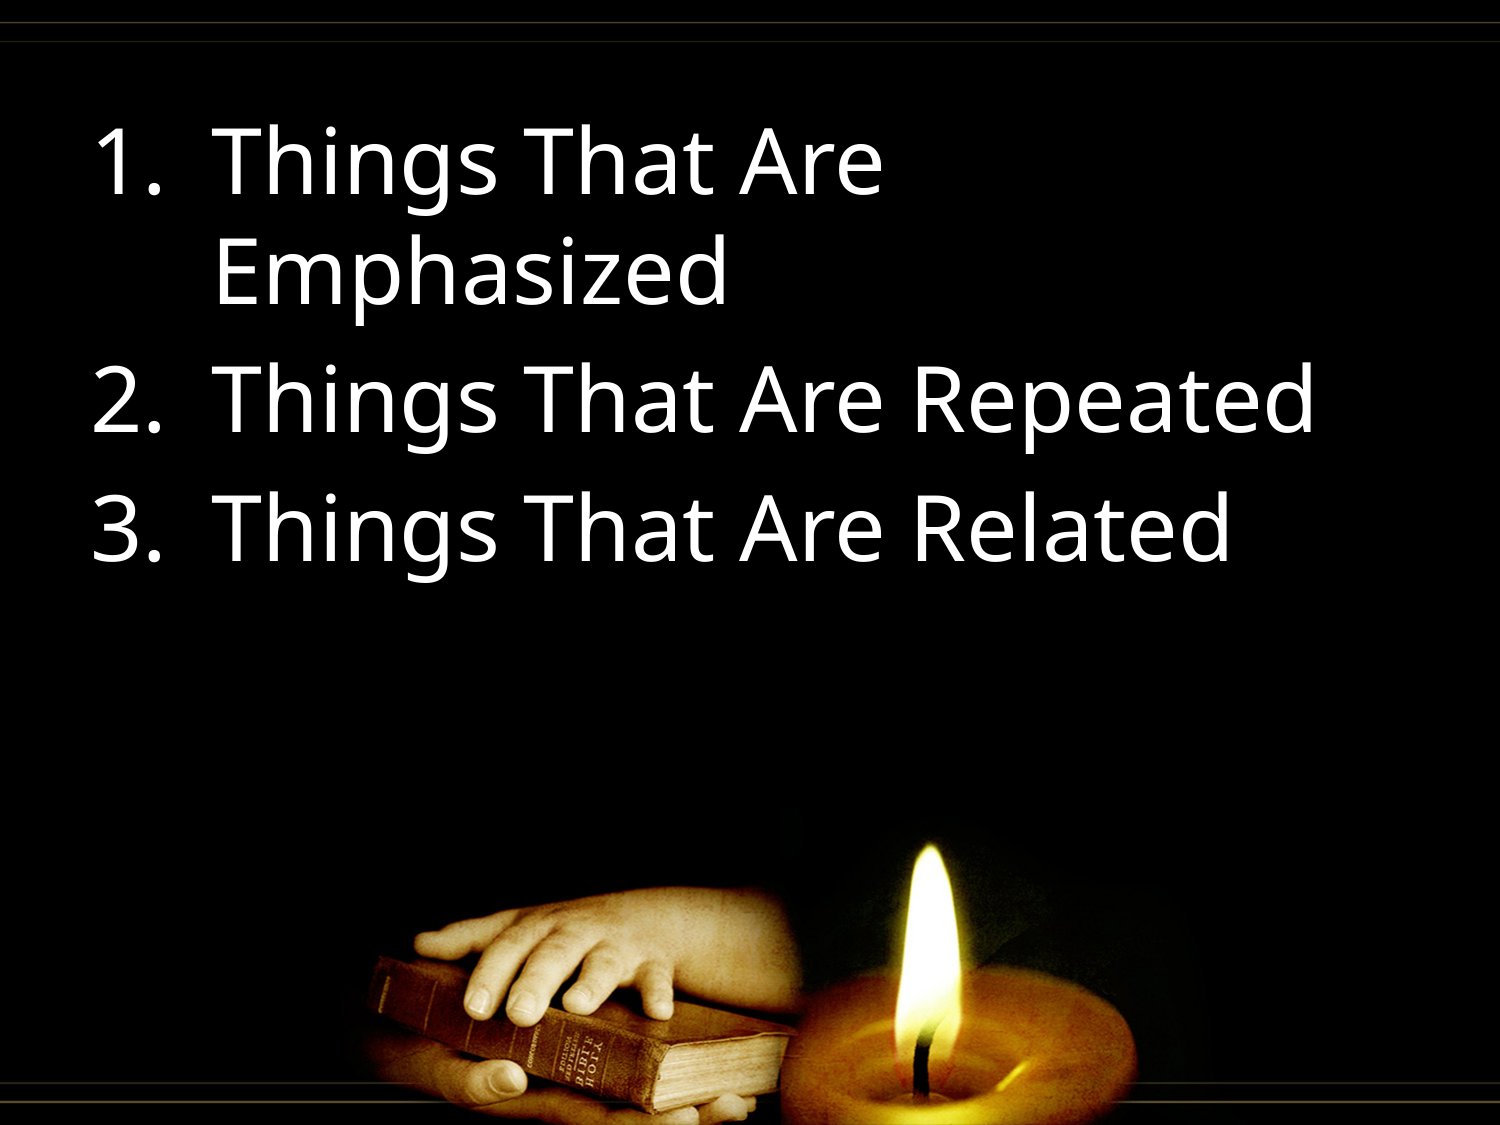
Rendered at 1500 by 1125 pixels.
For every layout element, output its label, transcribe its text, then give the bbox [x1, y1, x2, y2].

picture [0, 0, 1500, 1125]
list Things That Are Emphasized Things That Are Repeated Things That Are Related [75, 95, 1425, 900]
